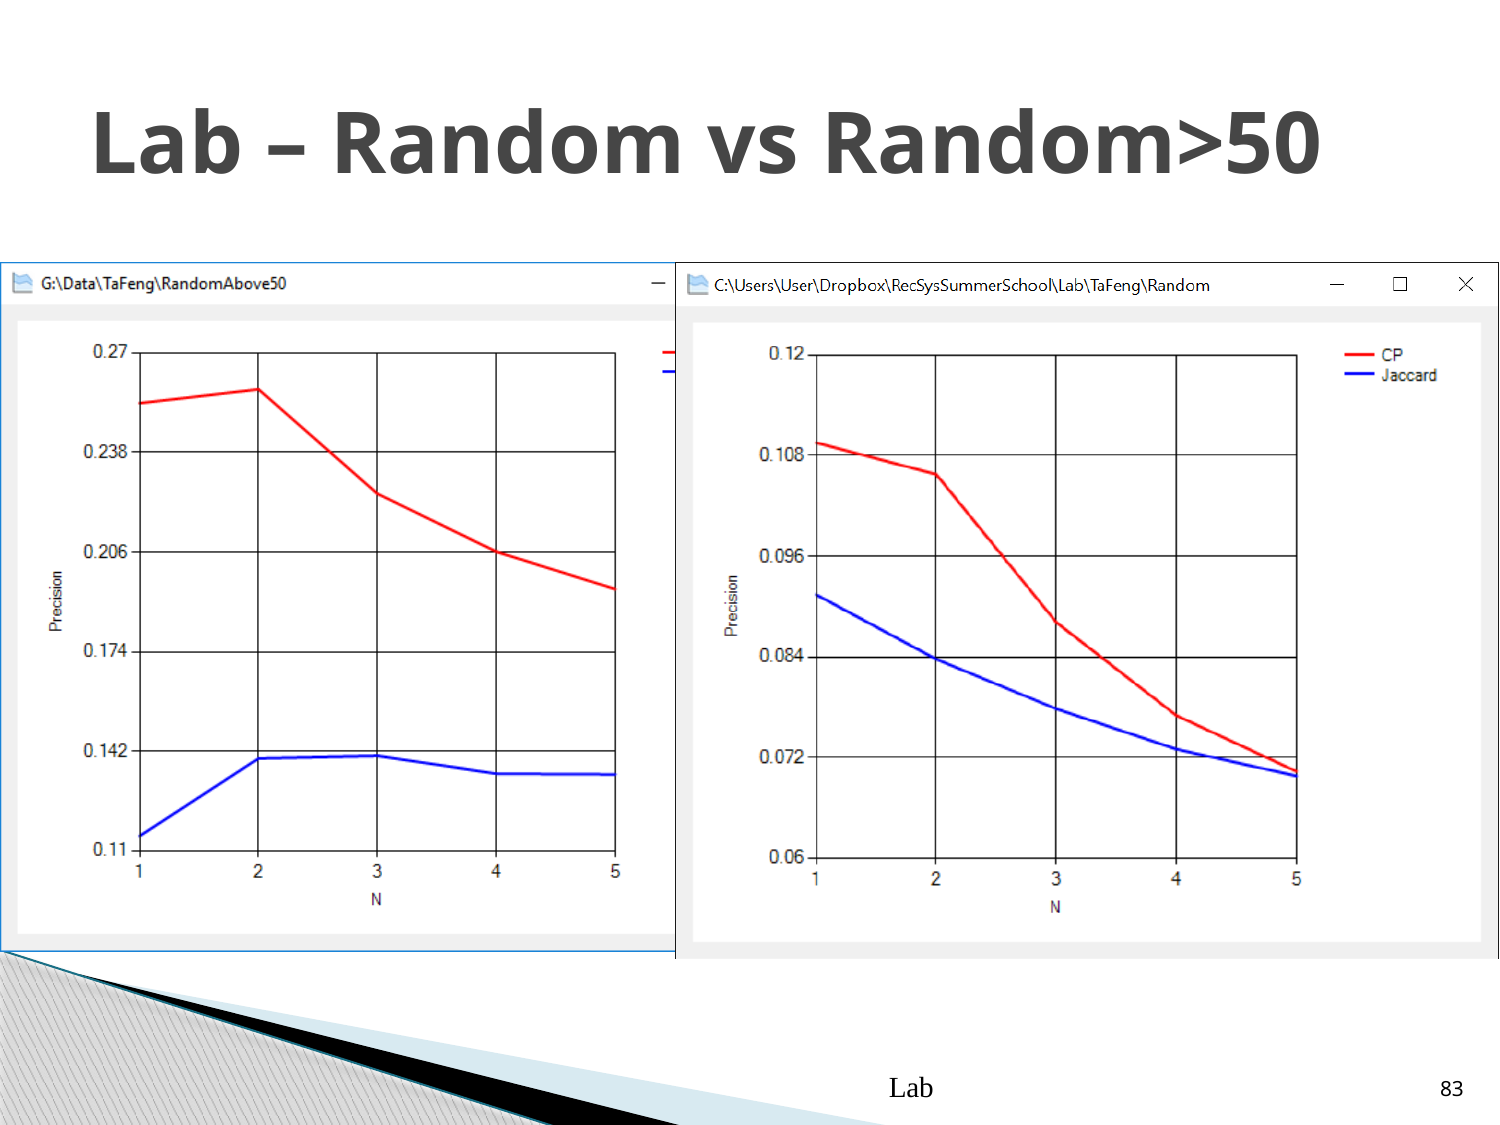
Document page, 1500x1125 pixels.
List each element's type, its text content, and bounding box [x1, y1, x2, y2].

title Lab – Random vs Random>50 [75, 45, 1425, 233]
picture [0, 262, 1500, 961]
slide_number 83 [1418, 1051, 1479, 1112]
footer Lab [718, 1051, 1105, 1112]
